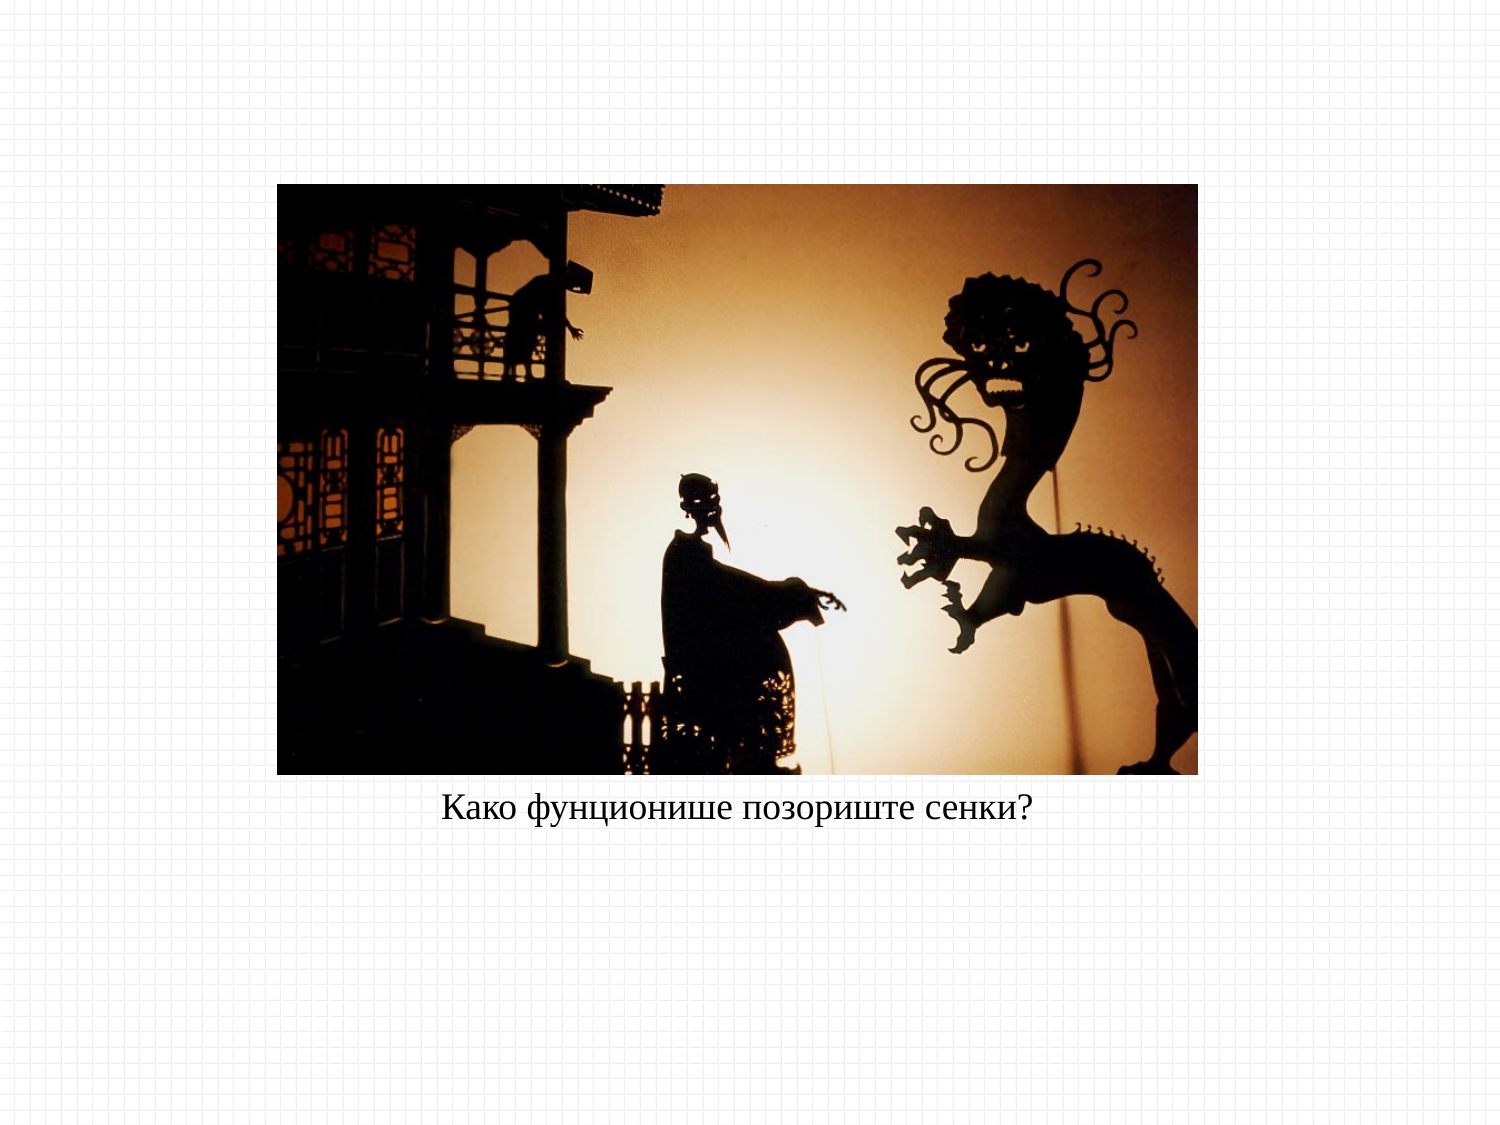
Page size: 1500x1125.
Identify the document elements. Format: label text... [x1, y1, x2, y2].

picture [0, 0, 1500, 1125]
text_box Како фунционише позориште сенки? [375, 784, 1100, 835]
